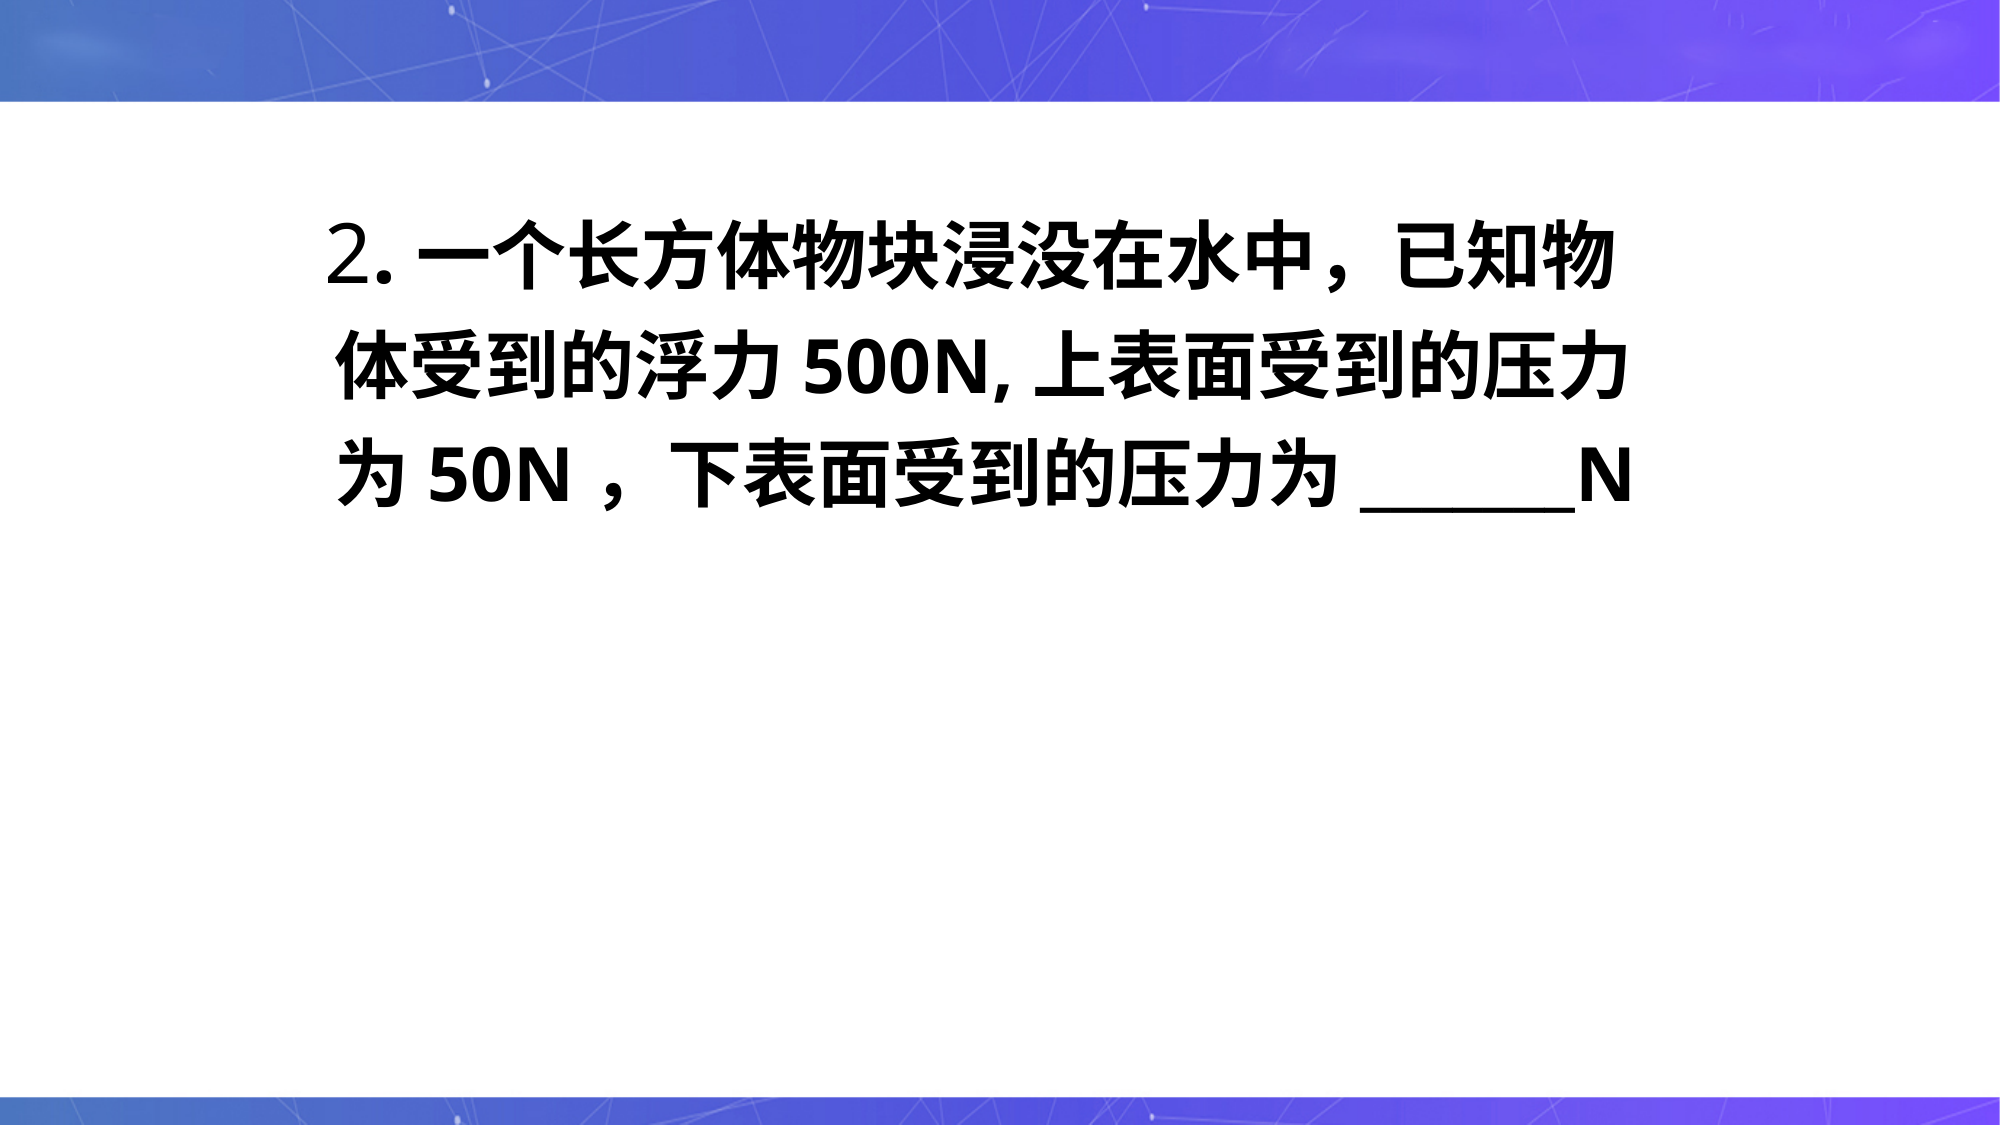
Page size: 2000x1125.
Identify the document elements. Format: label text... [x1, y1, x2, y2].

text_box 2.一个长方体物块浸没在水中，已知物体受到的浮力500N,上表面受到的压力为50N，下表面受到的压力为_______N [245, 172, 1704, 524]
picture [0, 0, 2000, 1125]
